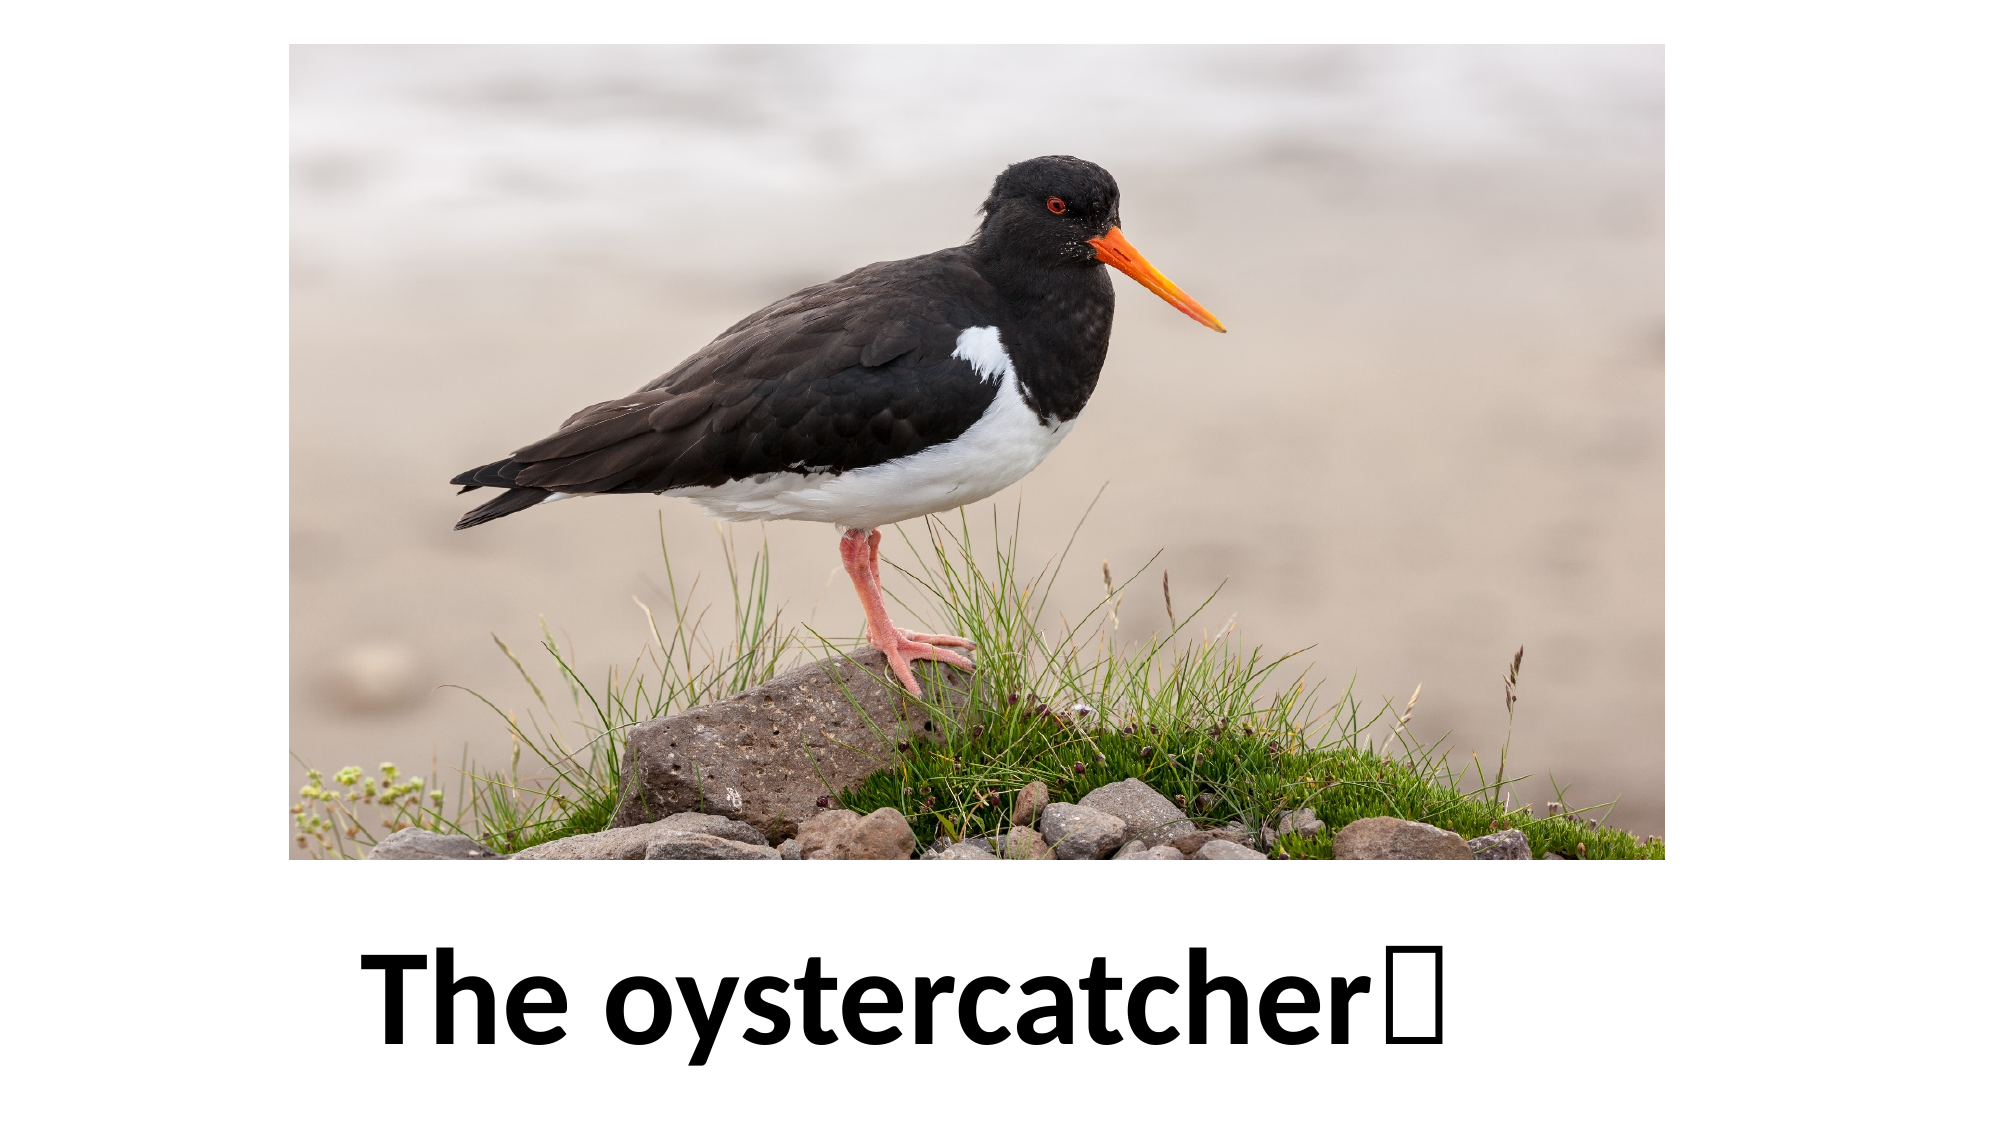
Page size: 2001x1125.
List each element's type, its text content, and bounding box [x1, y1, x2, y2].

picture [289, 44, 1665, 860]
text_box The oystercatcher [345, 899, 1648, 1080]
